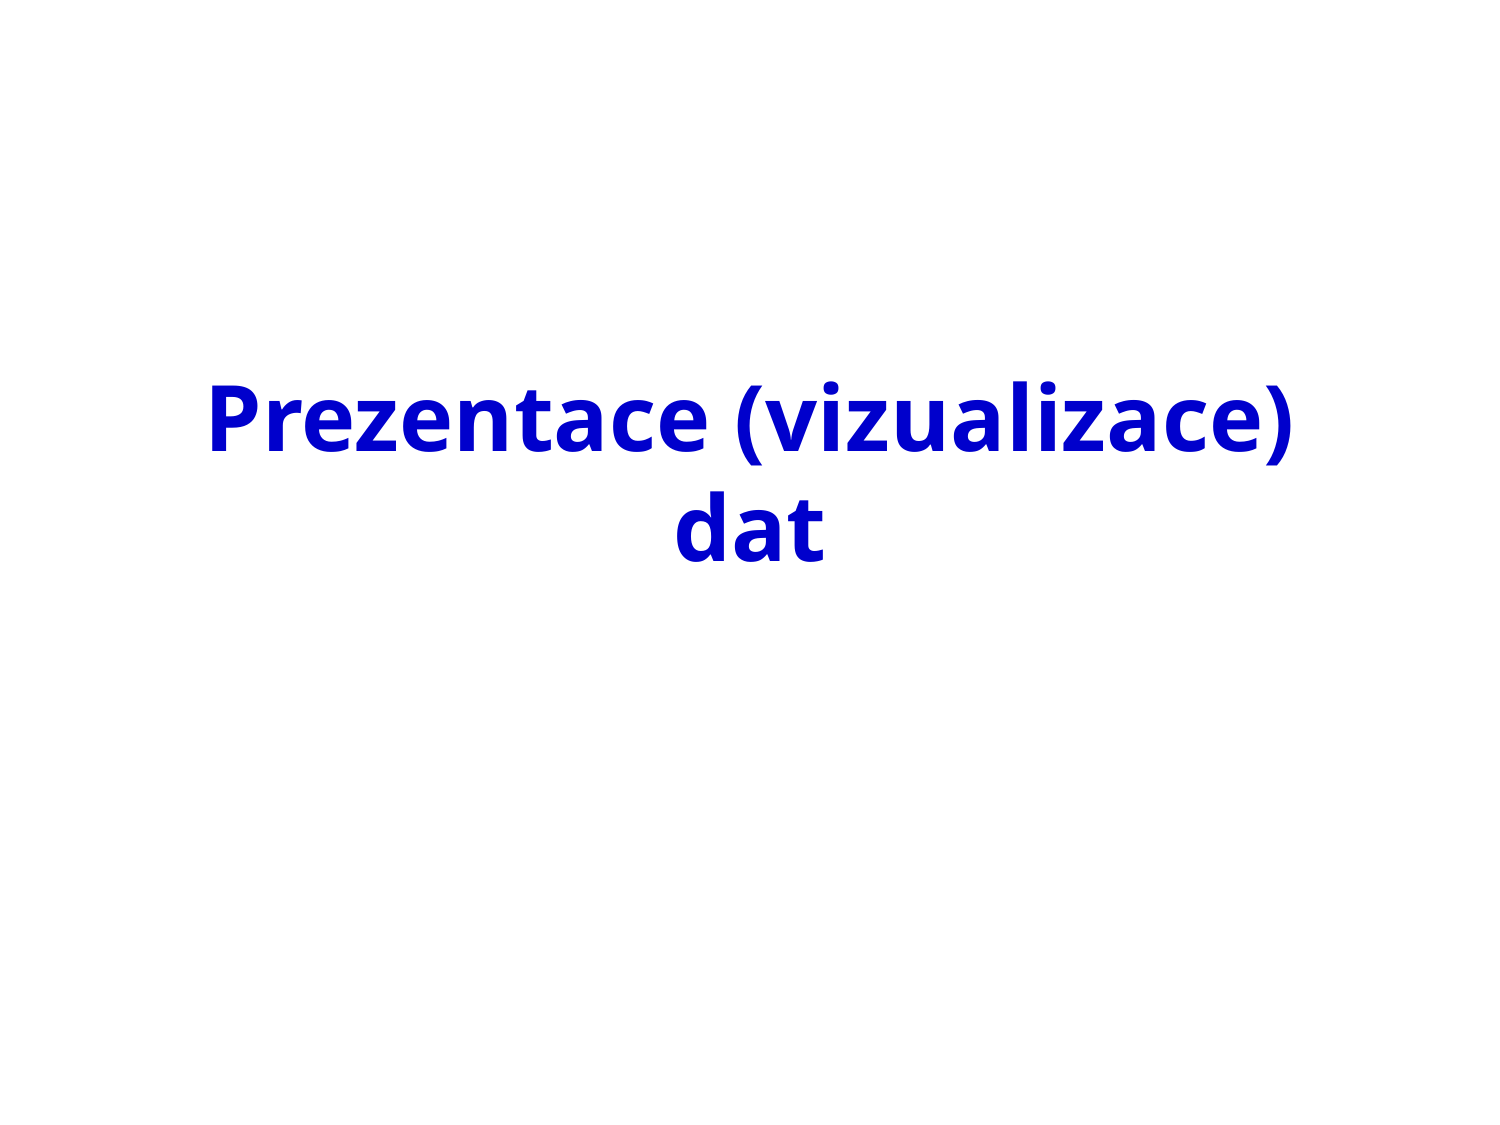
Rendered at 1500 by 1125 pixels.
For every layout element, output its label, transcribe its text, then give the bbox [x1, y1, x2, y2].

title Prezentace (vizualizace) dat [112, 349, 1388, 591]
